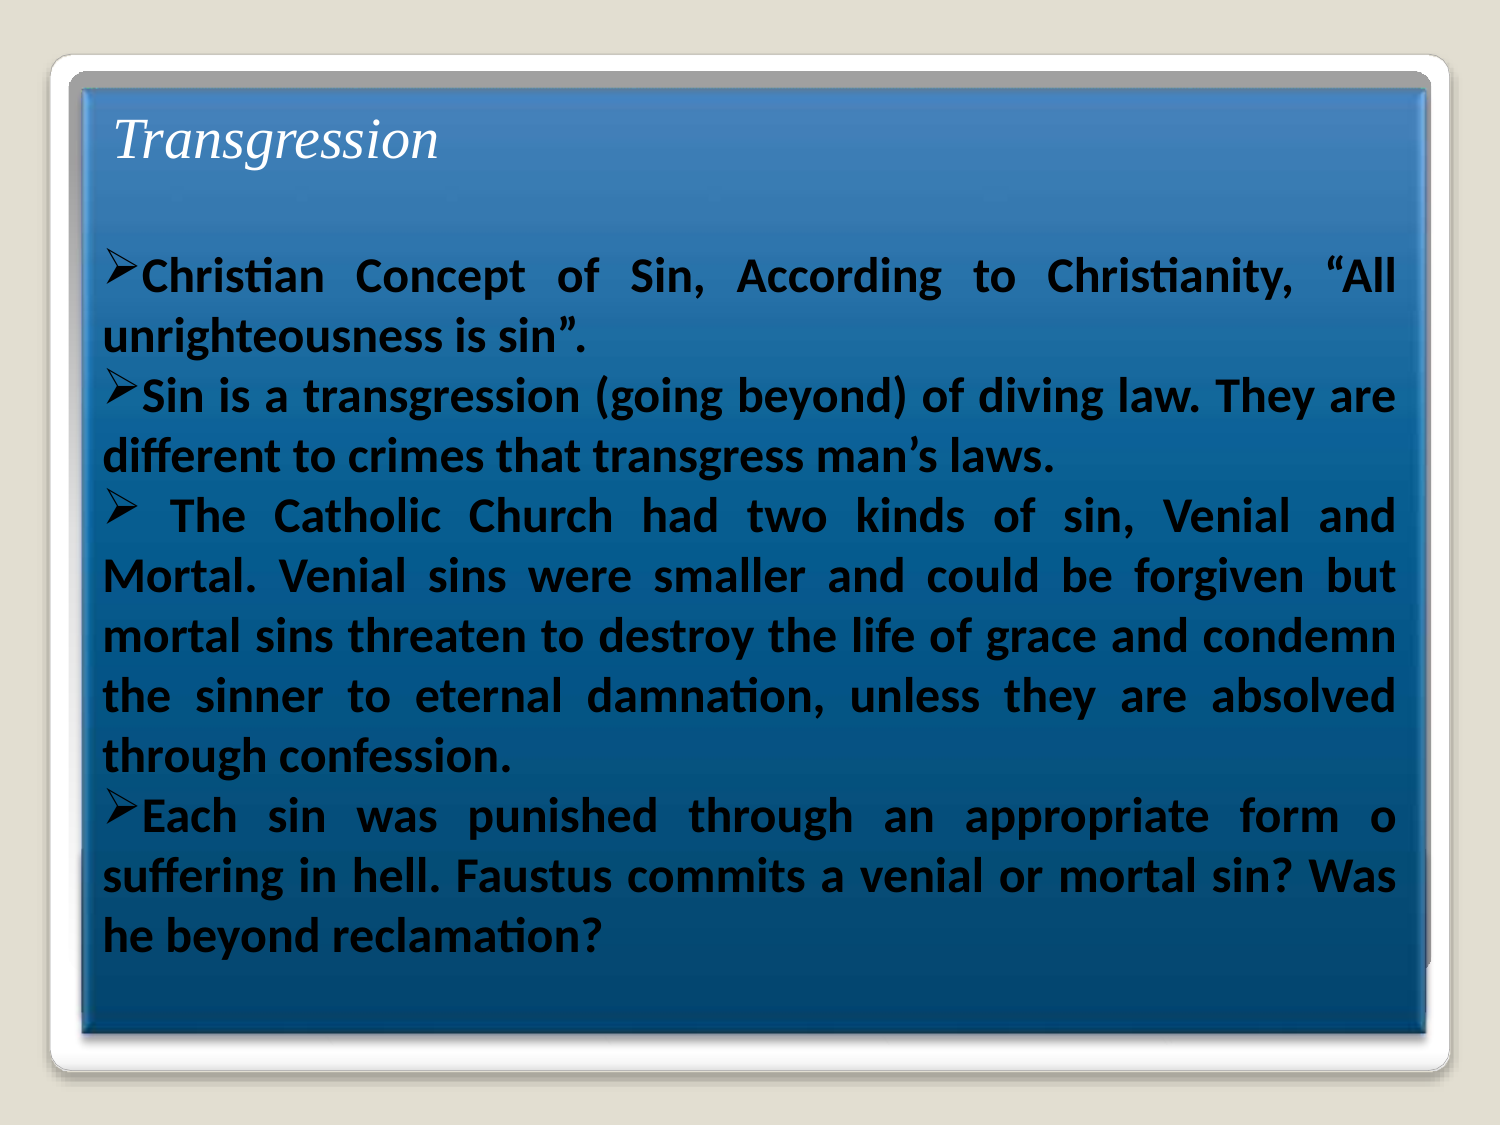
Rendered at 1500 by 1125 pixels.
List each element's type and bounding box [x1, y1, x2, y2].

picture [37, 49, 1463, 1092]
text_box [71, 78, 1457, 1063]
